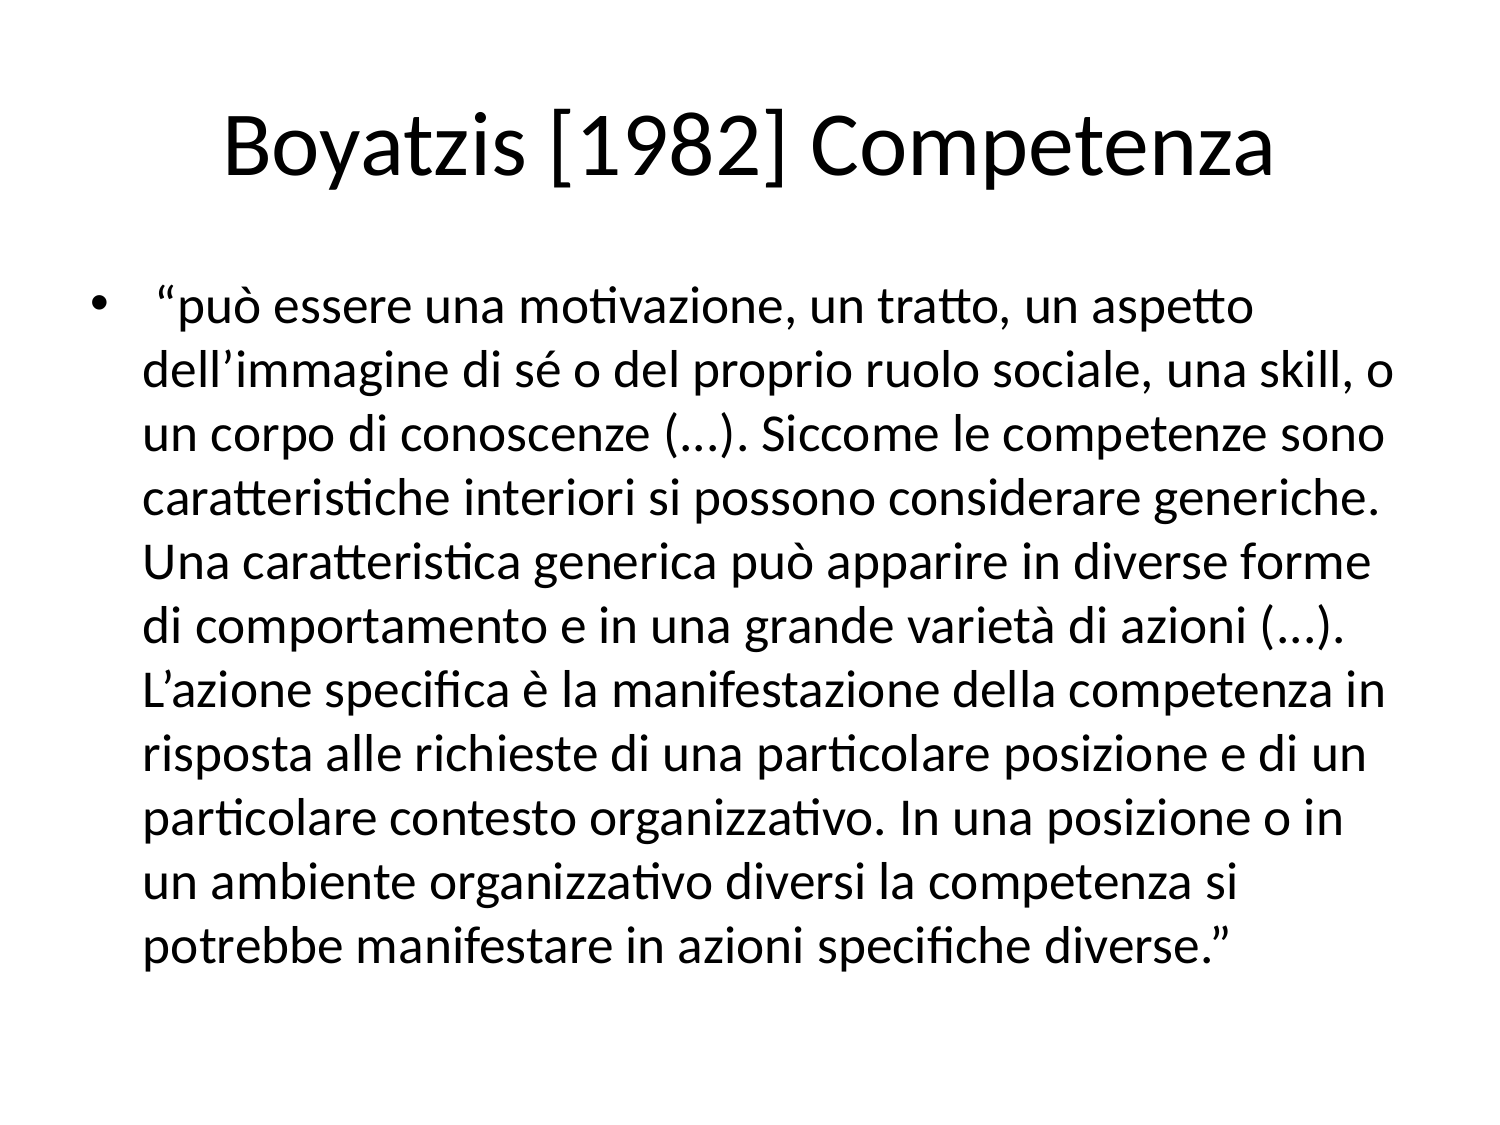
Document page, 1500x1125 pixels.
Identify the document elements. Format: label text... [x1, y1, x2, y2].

list “può essere una motivazione, un tratto, un aspetto dell’immagine di sé o del proprio ruolo sociale, una skill, o un corpo di conoscenze (...). Siccome le competenze sono caratteristiche interiori si possono considerare generiche. Una caratteristica generica può apparire in diverse forme di comportamento e in una grande varietà di azioni (...). L’azione specifica è la manifestazione della competenza in risposta alle richieste di una particolare posizione e di un particolare contesto organizzativo. In una posizione o in un ambiente organizzativo diversi la competenza si potrebbe manifestare in azioni specifiche diverse.” [75, 262, 1425, 1005]
title Boyatzis [1982] Competenza [75, 45, 1425, 233]
